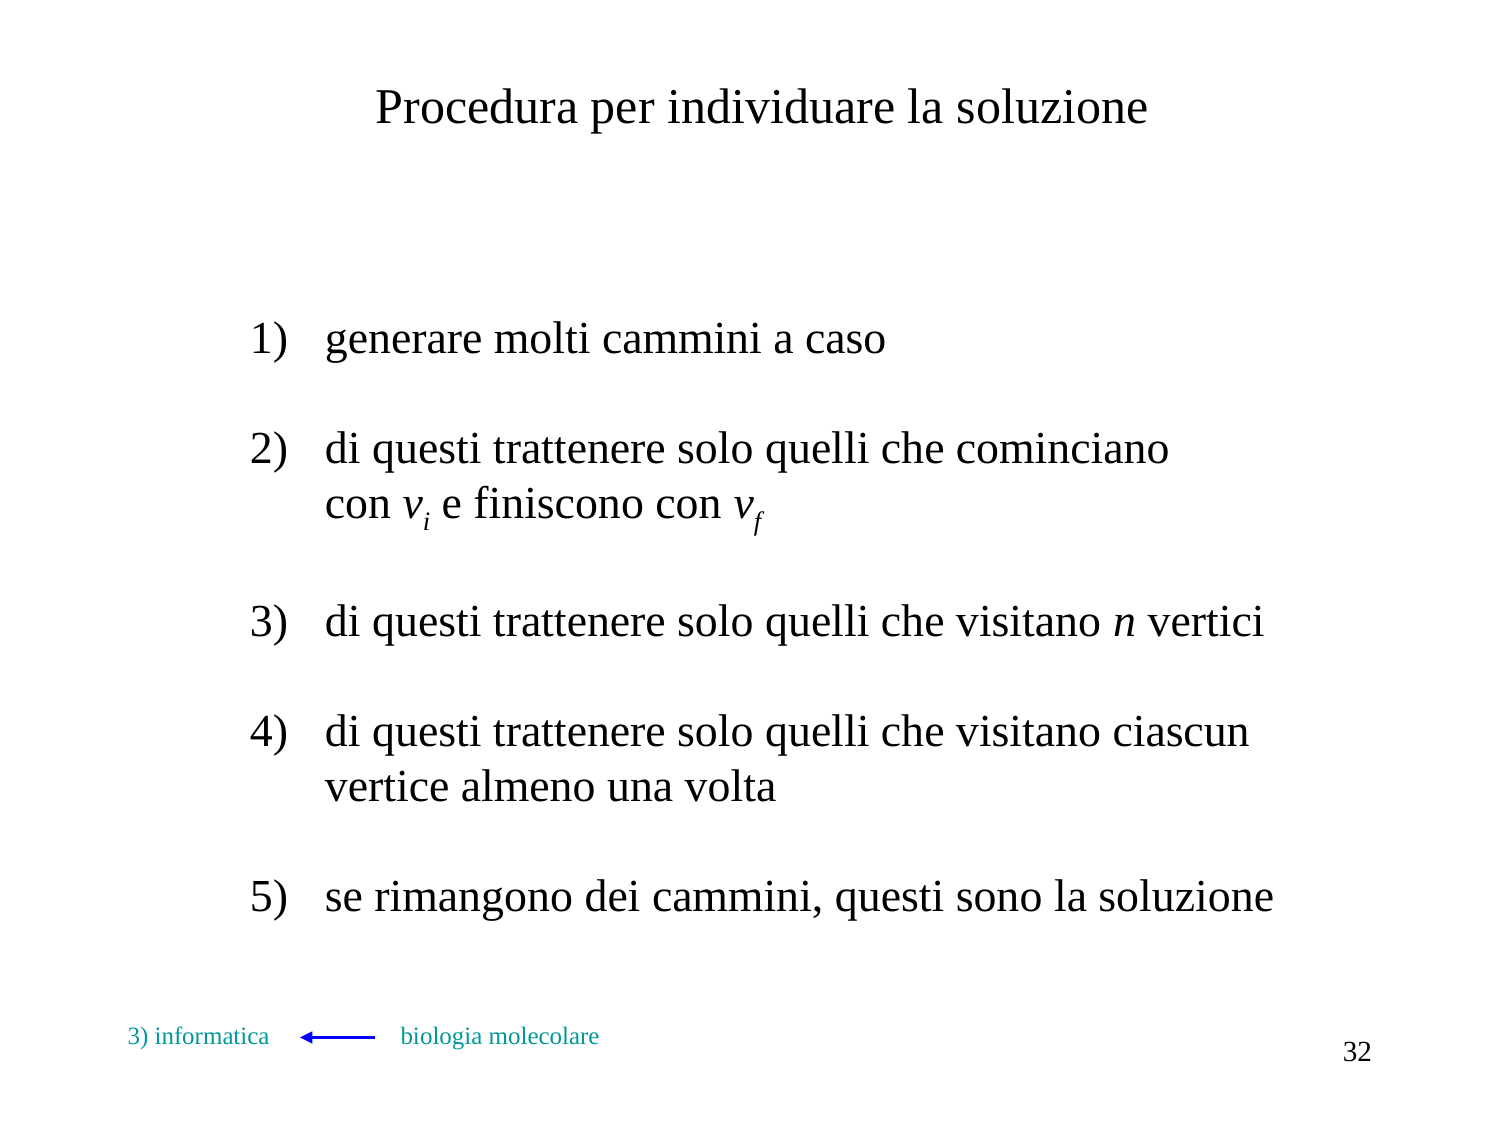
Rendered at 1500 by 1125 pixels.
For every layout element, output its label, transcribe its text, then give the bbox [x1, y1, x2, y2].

text_box 3) informatica biologia molecolare [112, 1012, 615, 1058]
slide_number 32 [1074, 1025, 1388, 1100]
text_box generare molti cammini a caso di questi trattenere solo quelli che cominciano con vi e finiscono con vf di questi trattenere solo quelli che visitano n vertici di questi trattenere solo quelli che visitano ciascun vertice almeno una volta se rimangono dei cammini, questi sono la soluzione [235, 300, 1290, 928]
text_box Procedura per individuare la soluzione [360, 66, 1164, 142]
